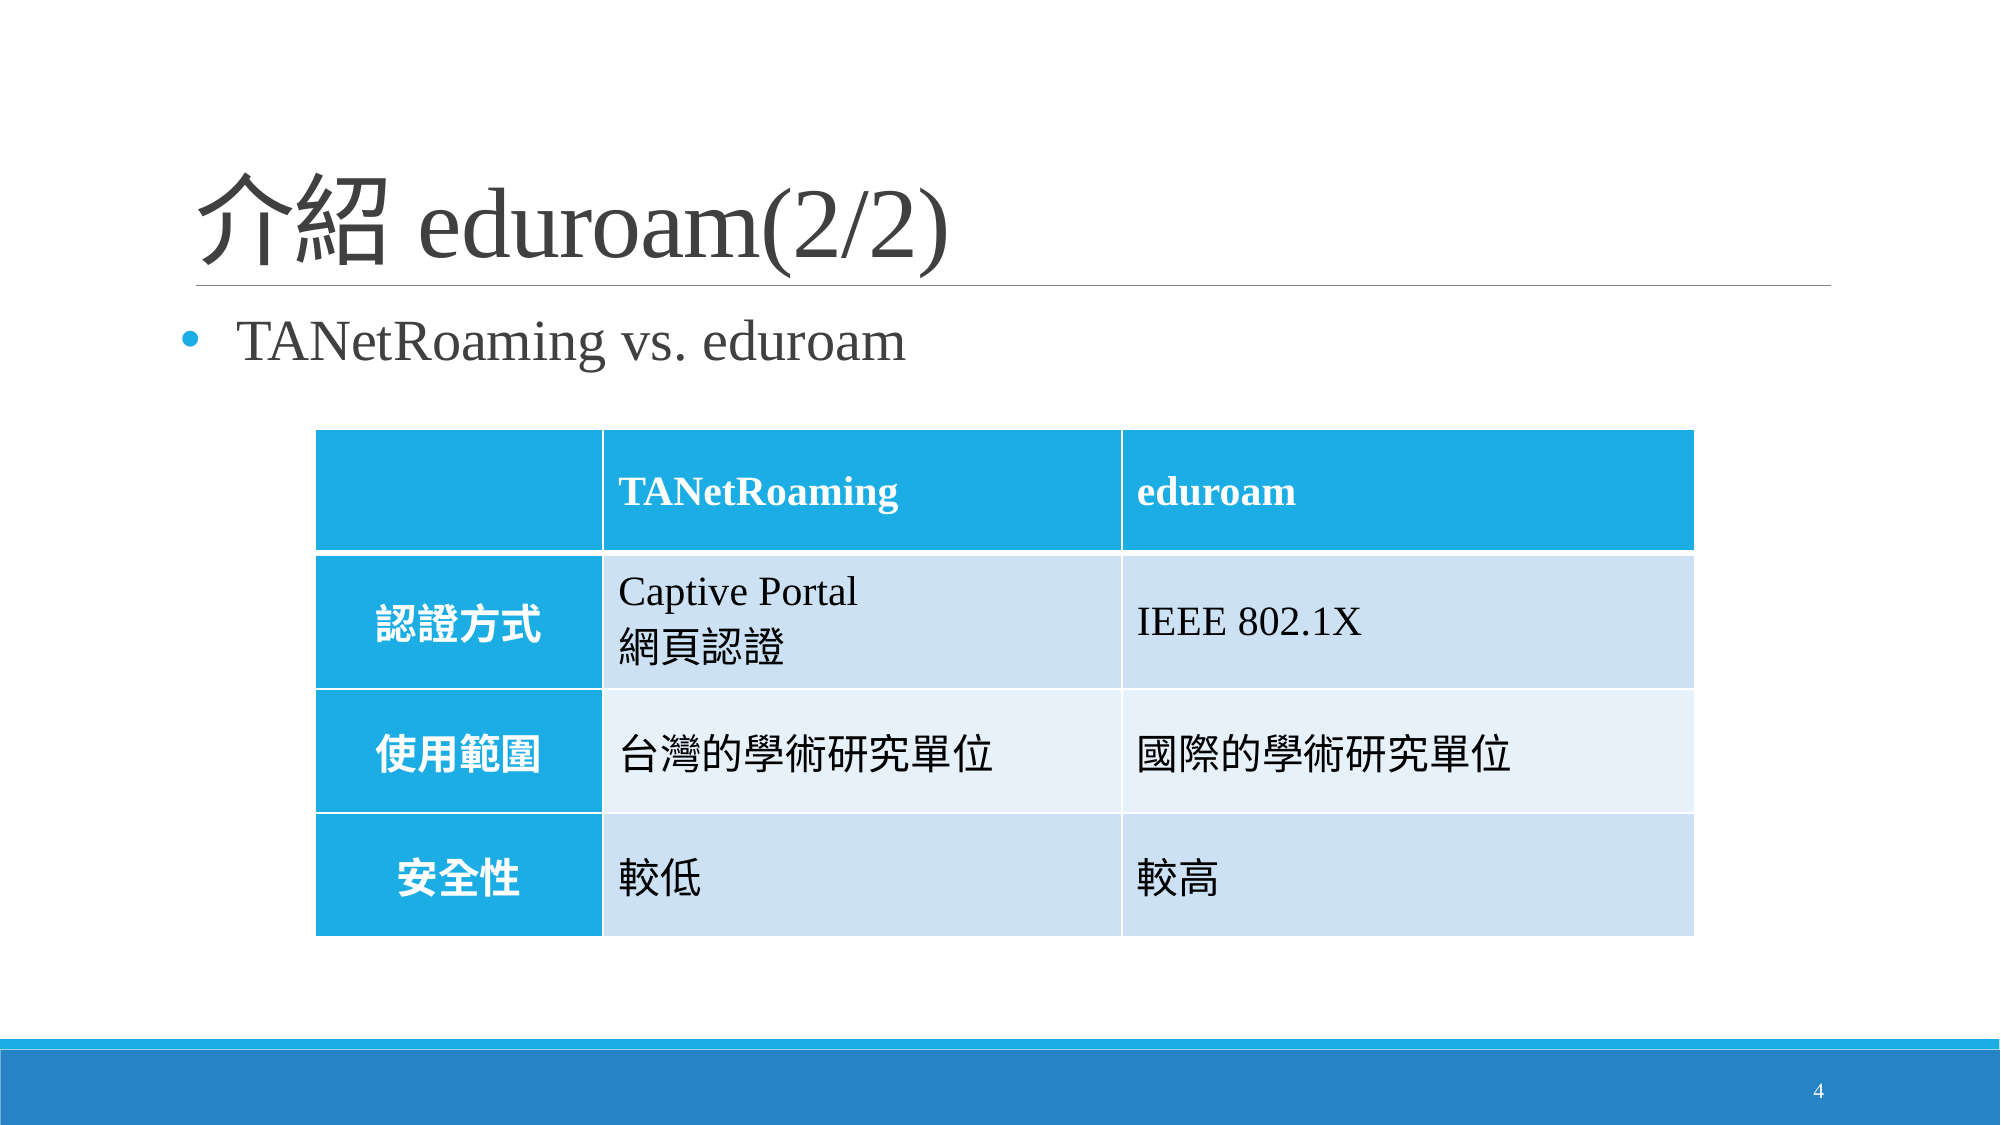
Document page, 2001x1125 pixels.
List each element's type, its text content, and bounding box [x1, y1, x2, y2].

list TANetRoaming vs. eduroam [180, 302, 1830, 963]
table_cell 較高 [1123, 814, 1694, 936]
slide_number 3 [1624, 1059, 1840, 1120]
table_header [316, 430, 602, 550]
table_cell 安全性 [316, 814, 602, 936]
table_cell 較低 [604, 814, 1121, 936]
table_cell Captive Portal 網頁認證 [604, 556, 1121, 688]
table_cell IEEE 802.1X [1123, 556, 1694, 688]
table_header eduroam [1123, 430, 1694, 550]
table_cell 使用範圍 [316, 690, 602, 812]
title 介紹eduroam(2/2) [180, 47, 1830, 285]
table_cell 國際的學術研究單位 [1123, 690, 1694, 812]
table_header TANetRoaming [604, 430, 1121, 550]
table_cell 台灣的學術研究單位 [604, 690, 1121, 812]
table_cell 認證方式 [316, 556, 602, 688]
